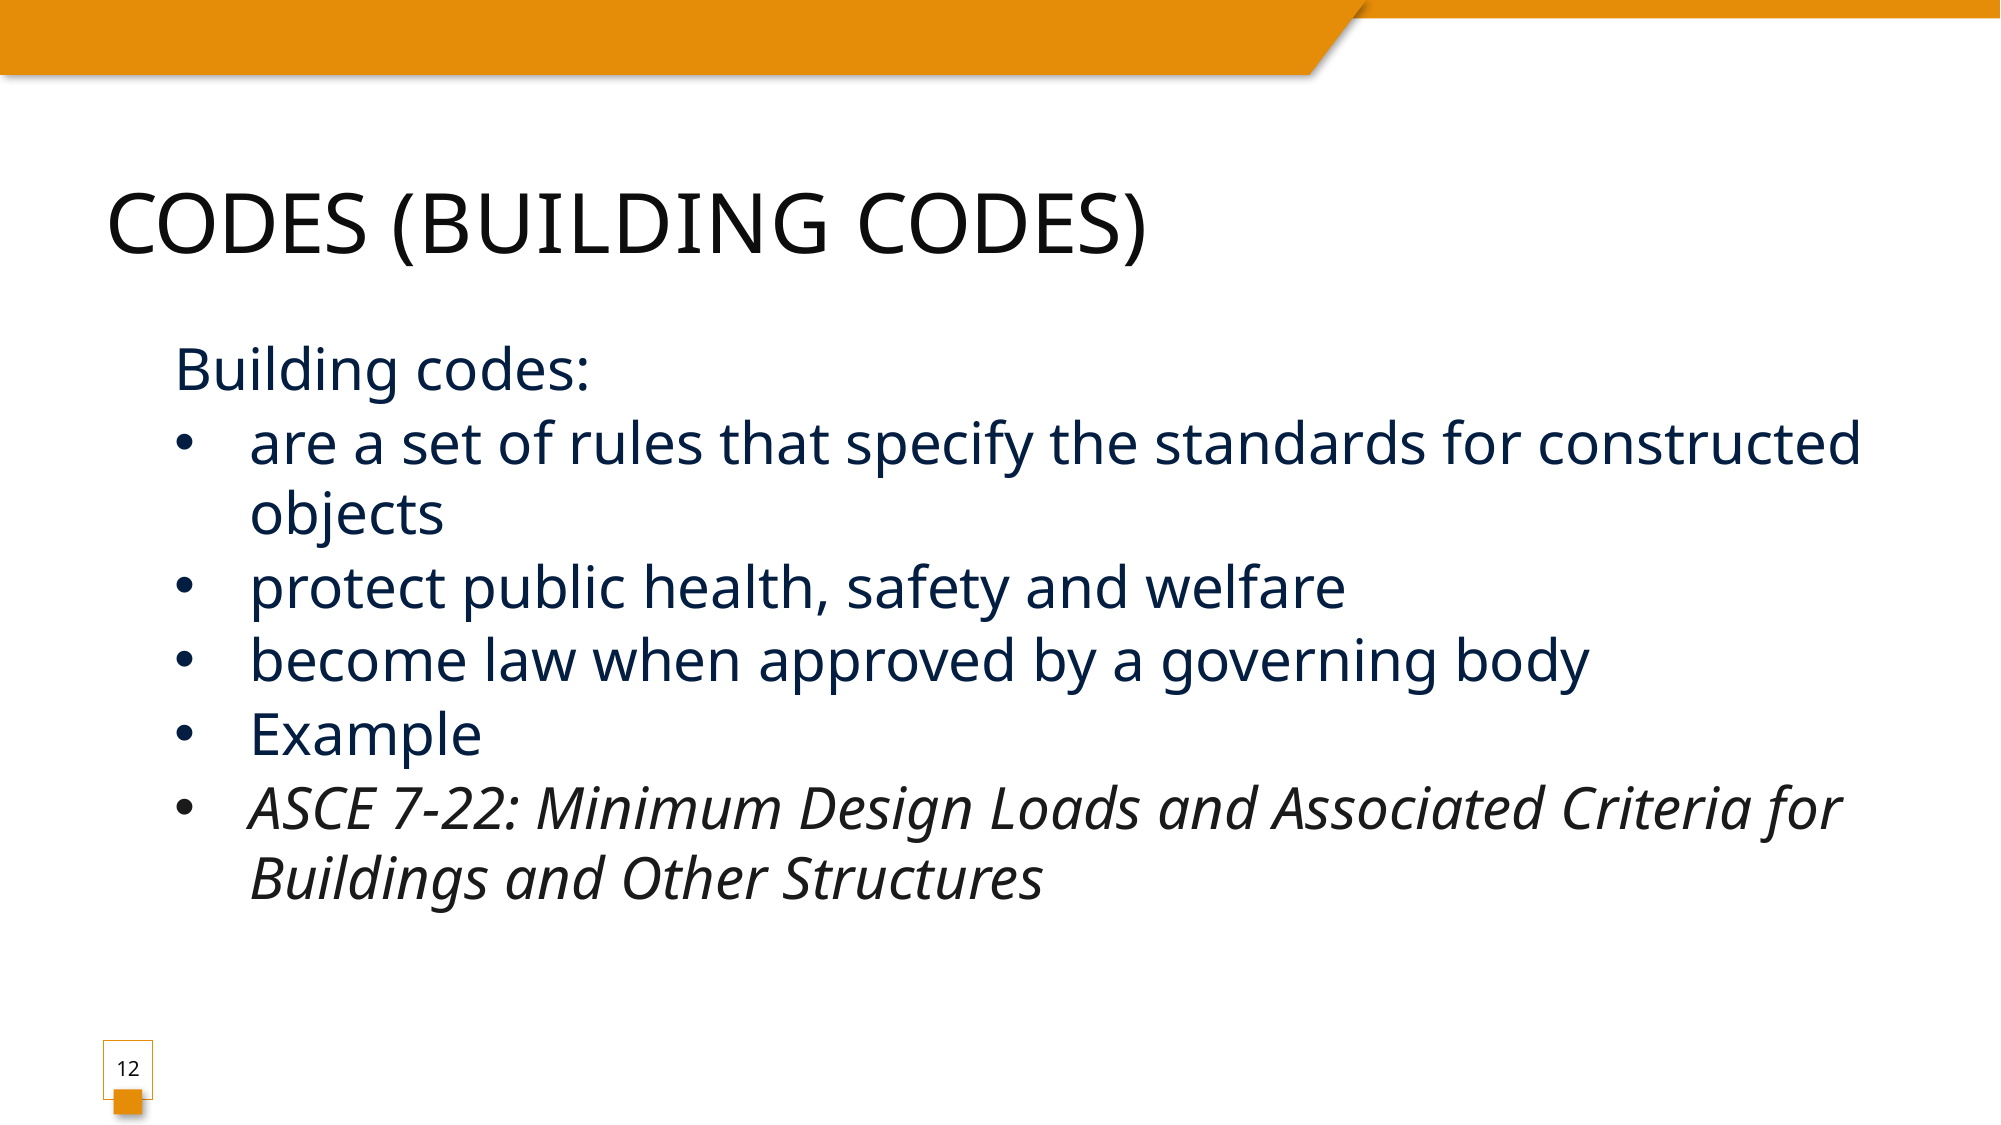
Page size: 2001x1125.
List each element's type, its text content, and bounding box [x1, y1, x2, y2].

slide_number 12 [103, 1040, 153, 1100]
title Codes (Building Codes) [90, 162, 1863, 279]
text_box Building codes: are a set of rules that specify the standards for constructed objects protect public health, safety and welfare become law when approved by a governing body Example ASCE 7-22: Minimum Design Loads and Associated Criteria for Buildings and Other Structures [155, 324, 1888, 919]
text_box [113, 1089, 143, 1115]
